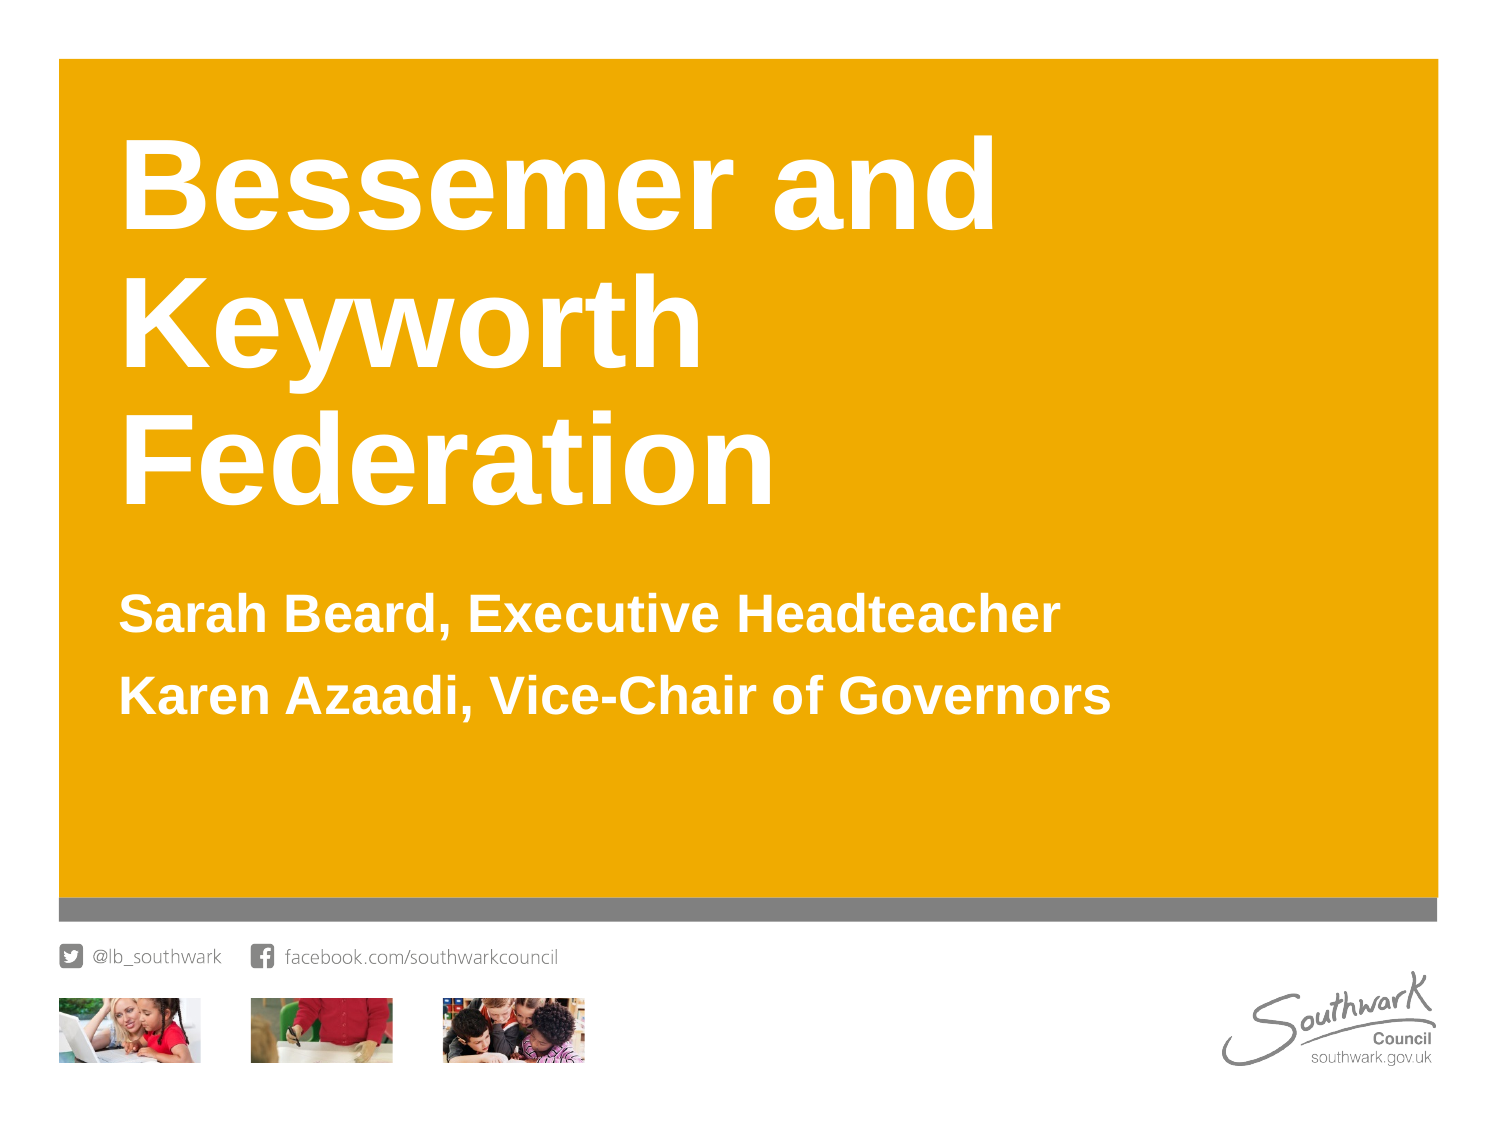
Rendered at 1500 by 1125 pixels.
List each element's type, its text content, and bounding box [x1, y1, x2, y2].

picture [250, 997, 393, 1064]
picture [43, 928, 573, 986]
subtitle Sarah Beard, Executive Headteacher Karen Azaadi, Vice-Chair of Governors [118, 421, 1195, 657]
picture [58, 997, 201, 1064]
picture [442, 997, 585, 1064]
title Bessemer and Keyworth Federation [118, 118, 1195, 421]
picture [1222, 971, 1436, 1066]
